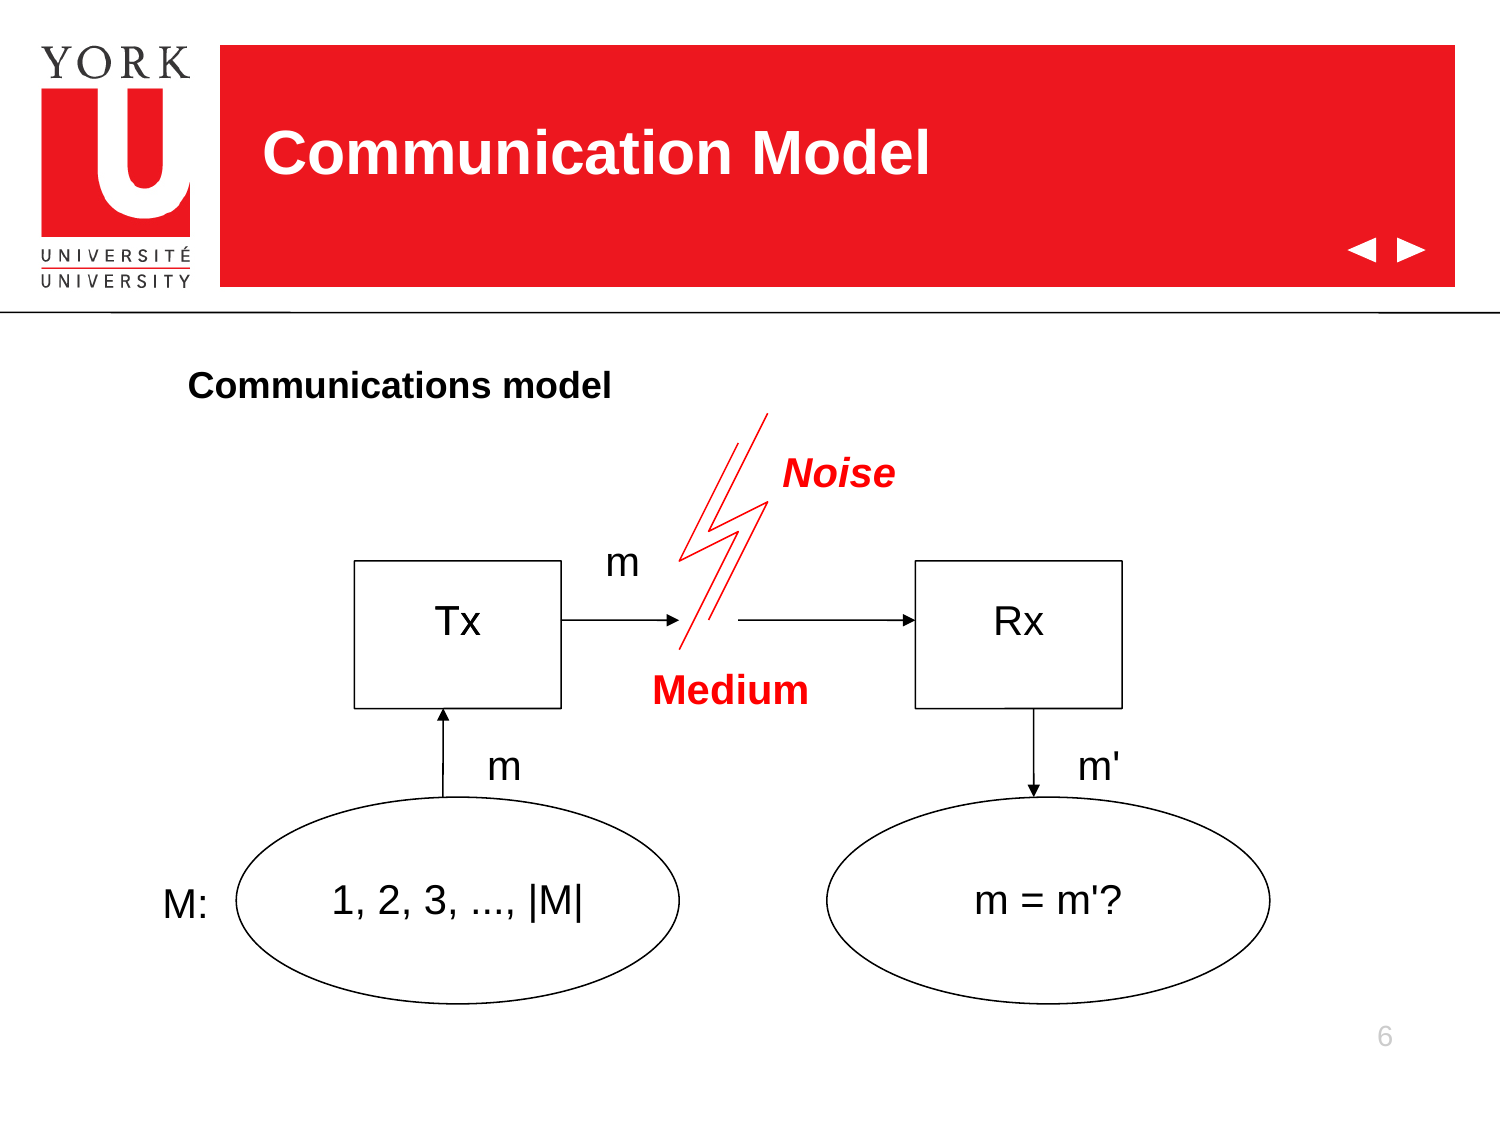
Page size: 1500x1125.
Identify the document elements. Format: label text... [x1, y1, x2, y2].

title Communication Model [262, 57, 1388, 245]
text_box Medium [612, 660, 849, 722]
text_box m [590, 531, 650, 593]
text_box [915, 652, 1123, 709]
text_box Rx [915, 590, 1123, 652]
text_box [915, 560, 1123, 590]
text_box m' [1062, 735, 1152, 797]
text_box Noise [767, 442, 1004, 505]
text_box [708, 413, 768, 620]
text_box [562, 614, 680, 627]
text_box 1, 2, 3, ..., |M| [244, 797, 680, 1004]
text_box [1027, 708, 1040, 797]
text_box Communications model [187, 362, 1325, 975]
text_box [354, 560, 562, 590]
text_box [354, 652, 562, 709]
slide_number 6 [1347, 1012, 1423, 1088]
picture [0, 314, 1500, 1125]
text_box [738, 614, 916, 627]
text_box m [472, 735, 532, 797]
text_box m = m'? [826, 797, 1270, 1004]
text_box M: [147, 873, 296, 935]
text_box [679, 442, 739, 650]
picture [0, 0, 1500, 311]
text_box [436, 708, 450, 798]
text_box Tx [354, 590, 562, 652]
